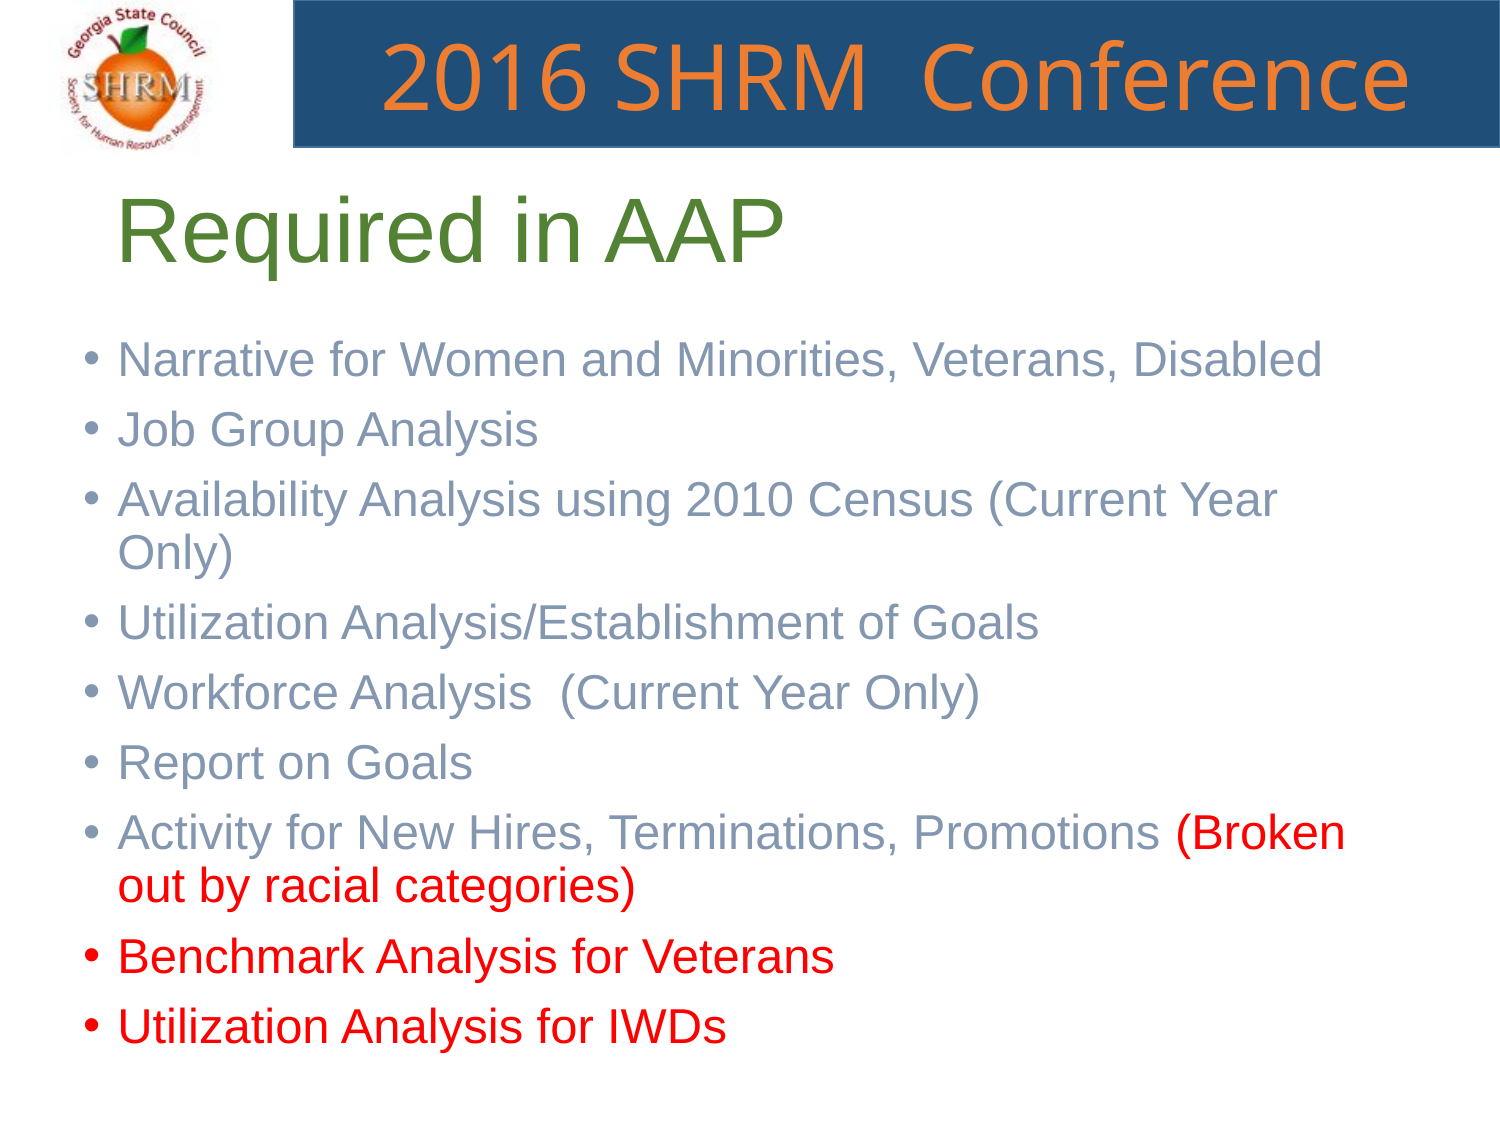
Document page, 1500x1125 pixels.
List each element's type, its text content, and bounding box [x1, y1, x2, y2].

text_box 2016 SHRM Conference [293, 0, 1500, 148]
title Required in AAP [100, 123, 1395, 326]
list Narrative for Women and Minorities, Veterans, Disabled Job Group Analysis Availability Analysis using 2010 Census (Current Year Only) Utilization Analysis/Establishment of Goals Workforce Analysis (Current Year Only) Report on Goals Activity for New Hires, Terminations, Promotions (Broken out by racial categories) Benchmark Analysis for Veterans Utilization Analysis for IWDs [68, 326, 1419, 1069]
picture [48, 0, 220, 157]
